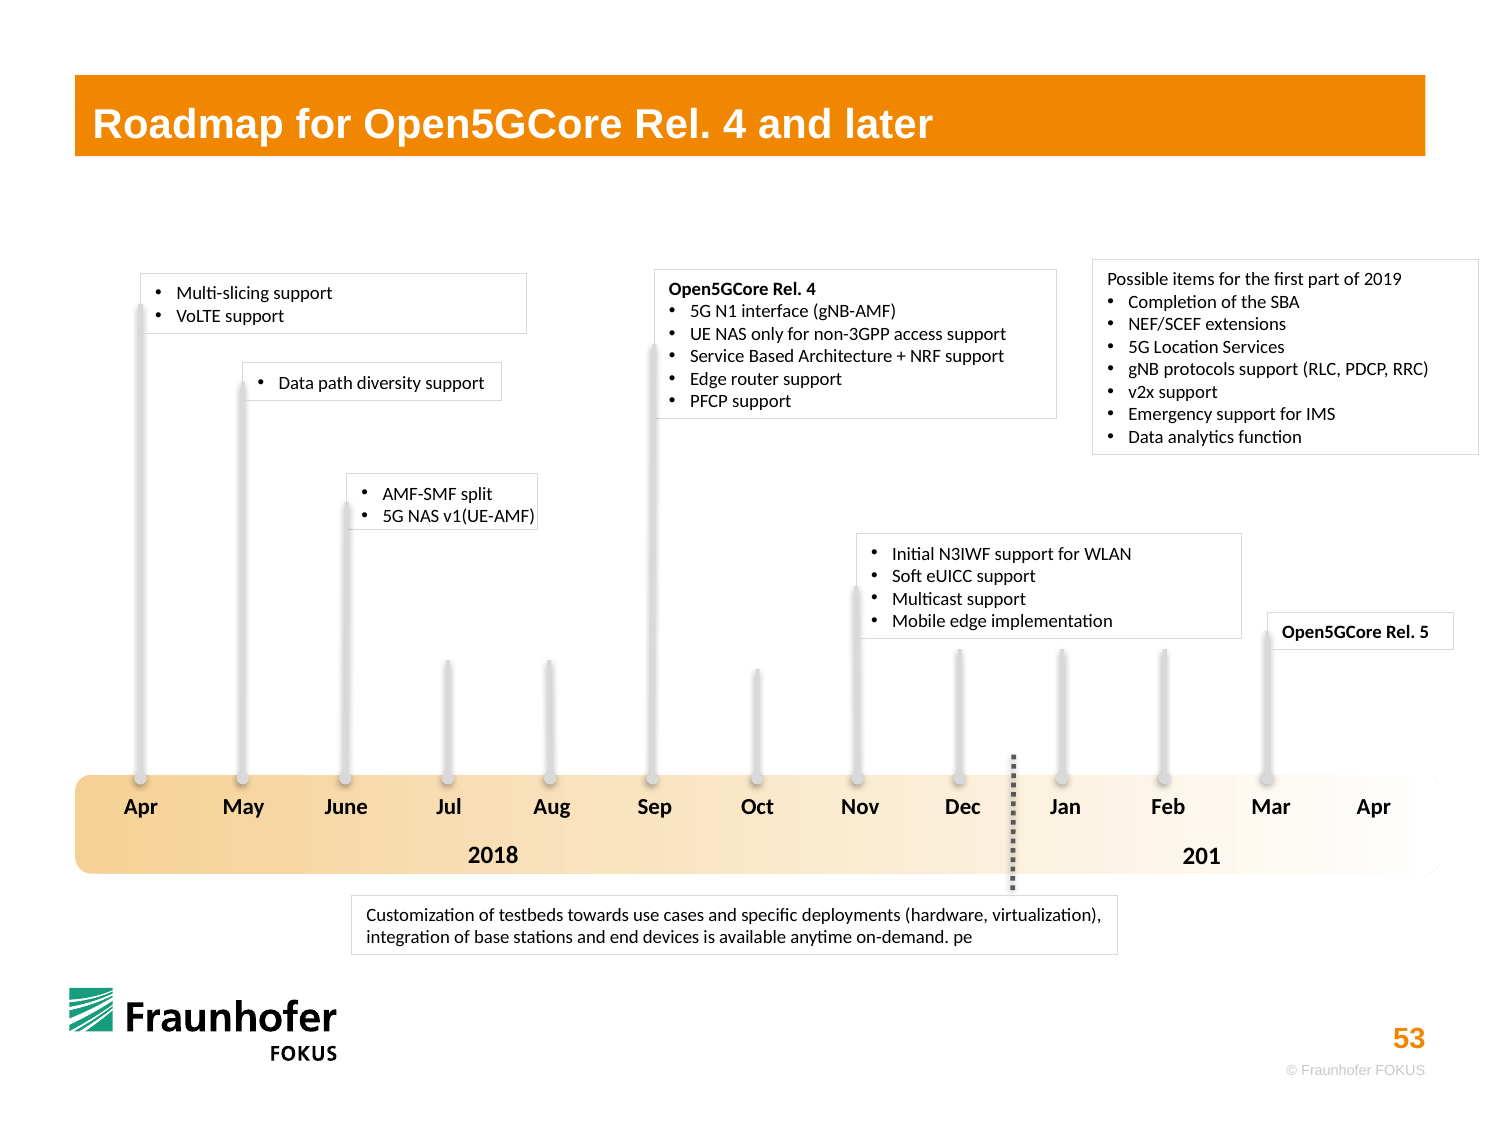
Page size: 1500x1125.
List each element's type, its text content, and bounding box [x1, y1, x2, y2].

text_box [75, 774, 1006, 874]
table_header Jul [398, 778, 501, 839]
table_header Nov [809, 778, 912, 839]
text_box Customization of testbeds towards use cases and specific deployments (hardware, virtualization), integration of base stations and end devices is available anytime on-demand. pe [351, 895, 1118, 955]
text_box Open5GCore Rel. 5 [1267, 612, 1454, 650]
table_header Aug [501, 778, 603, 839]
text_box Open5GCore Rel. 4 5G N1 interface (gNB-AMF) UE NAS only for non-3GPP access support Service Based Architecture + NRF support Edge router support PFCP support [654, 269, 1057, 419]
table_header May [192, 778, 295, 839]
text_box Data path diversity support [242, 362, 502, 401]
text_box Multi-slicing support VoLTE support [140, 273, 527, 334]
table_header June [295, 778, 398, 839]
footer © Fraunhofer FOKUS [73, 1050, 1426, 1090]
table_header Mar [1220, 778, 1323, 839]
table_header Feb [1117, 778, 1220, 839]
table_header Sep [603, 778, 706, 839]
text_box [1020, 774, 1441, 874]
text_box Initial N3IWF support for WLAN Soft eUICC support Multicast support Mobile edge implementation [856, 533, 1242, 639]
text_box 201 [1157, 811, 1308, 865]
table_header Oct [706, 778, 809, 839]
text_box 2018 [443, 809, 594, 863]
table_header Jan [1020, 778, 1117, 839]
table_header Apr [1323, 778, 1425, 839]
text_box AMF-SMF split 5G NAS v1(UE-AMF) [346, 473, 538, 530]
table_header Dec [912, 778, 1006, 839]
text_box Possible items for the first part of 2019 Completion of the SBA NEF/SCEF extensions 5G Location Services gNB protocols support (RLC, PDCP, RRC) v2x support Emergency support for IMS Data analytics function [1092, 259, 1479, 455]
title Roadmap for Open5GCore Rel. 4 and later [75, 75, 1426, 157]
table_header Apr [90, 778, 192, 839]
